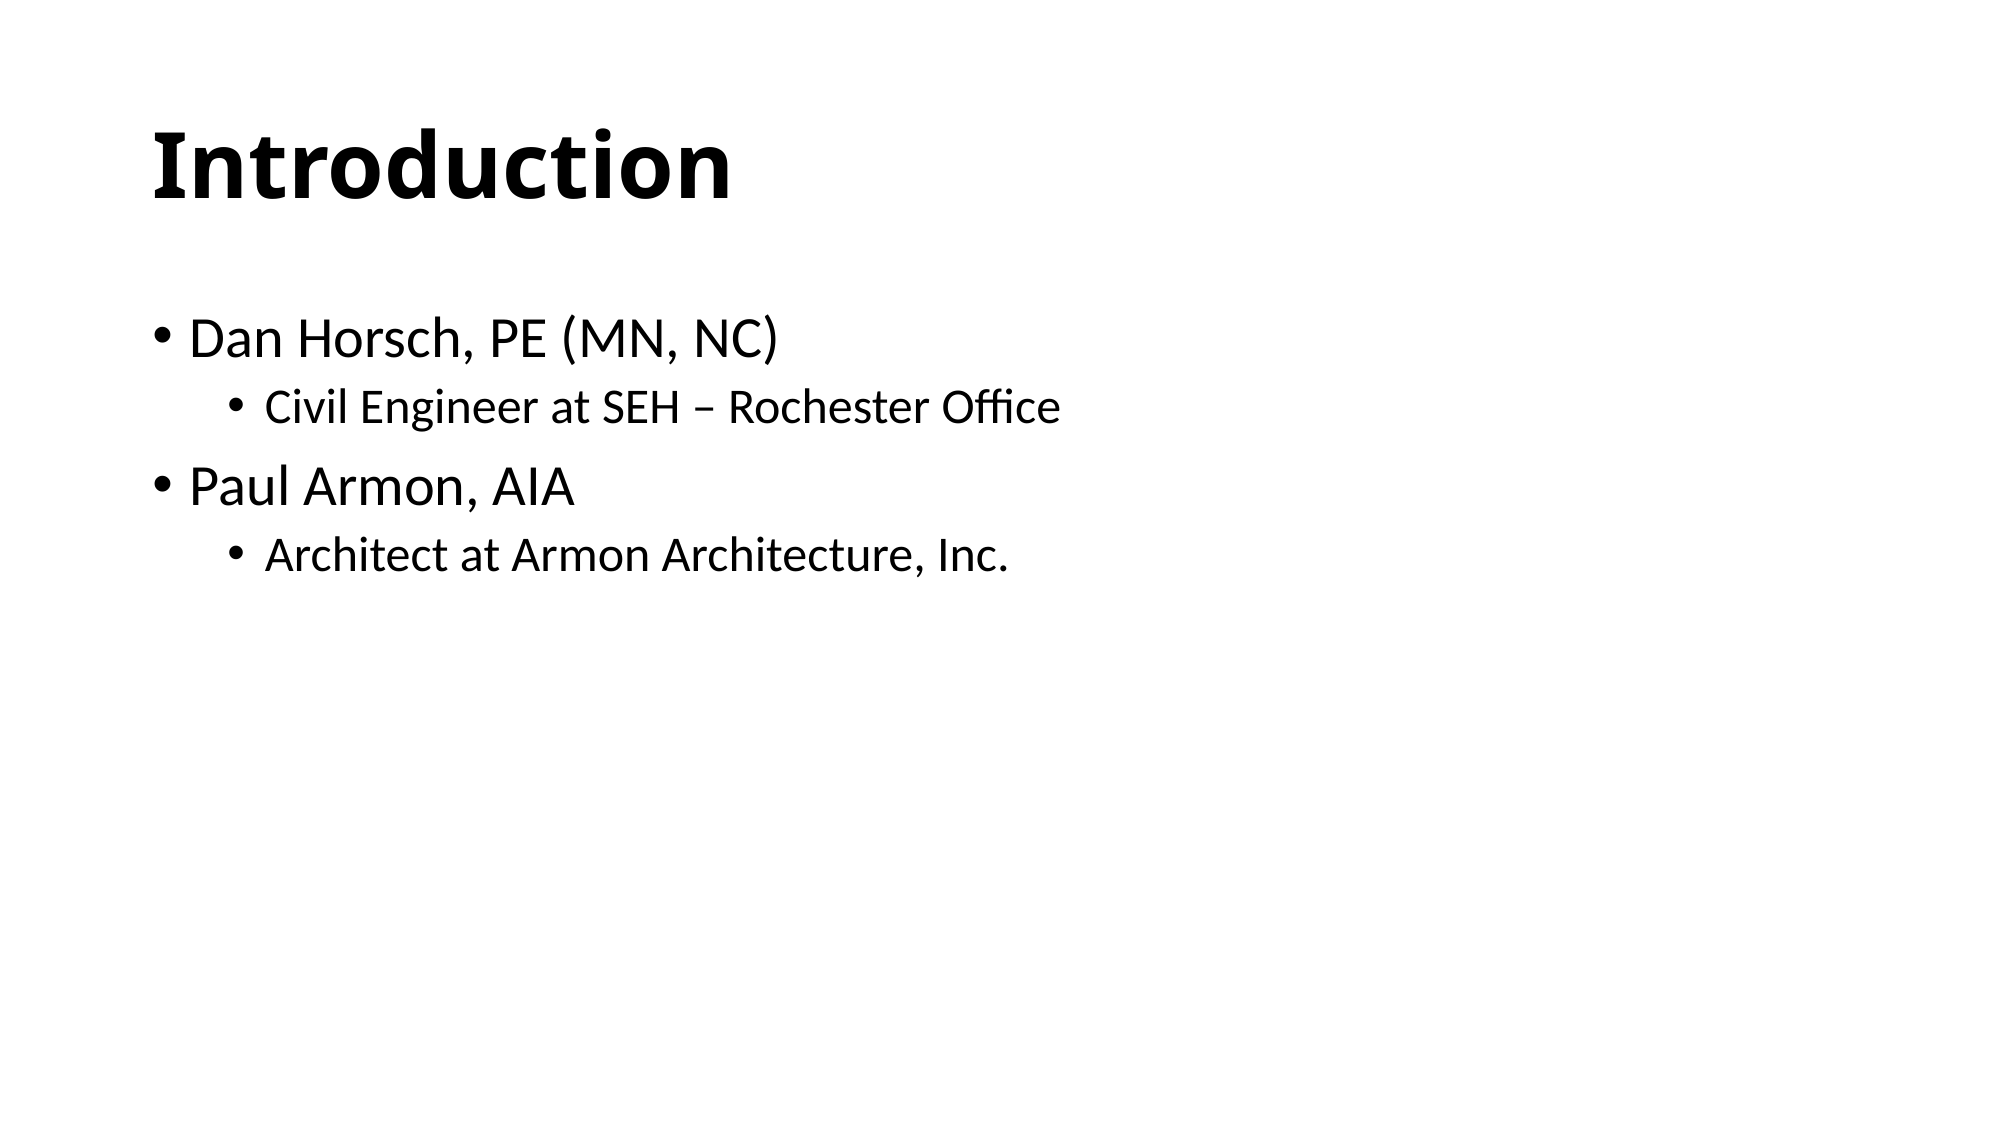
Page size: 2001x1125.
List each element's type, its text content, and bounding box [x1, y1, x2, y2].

list Dan Horsch, PE (MN, NC) Civil Engineer at SEH – Rochester Office Paul Armon, AIA Architect at Armon Architecture, Inc. [137, 299, 1863, 1014]
title Introduction [137, 59, 1863, 278]
